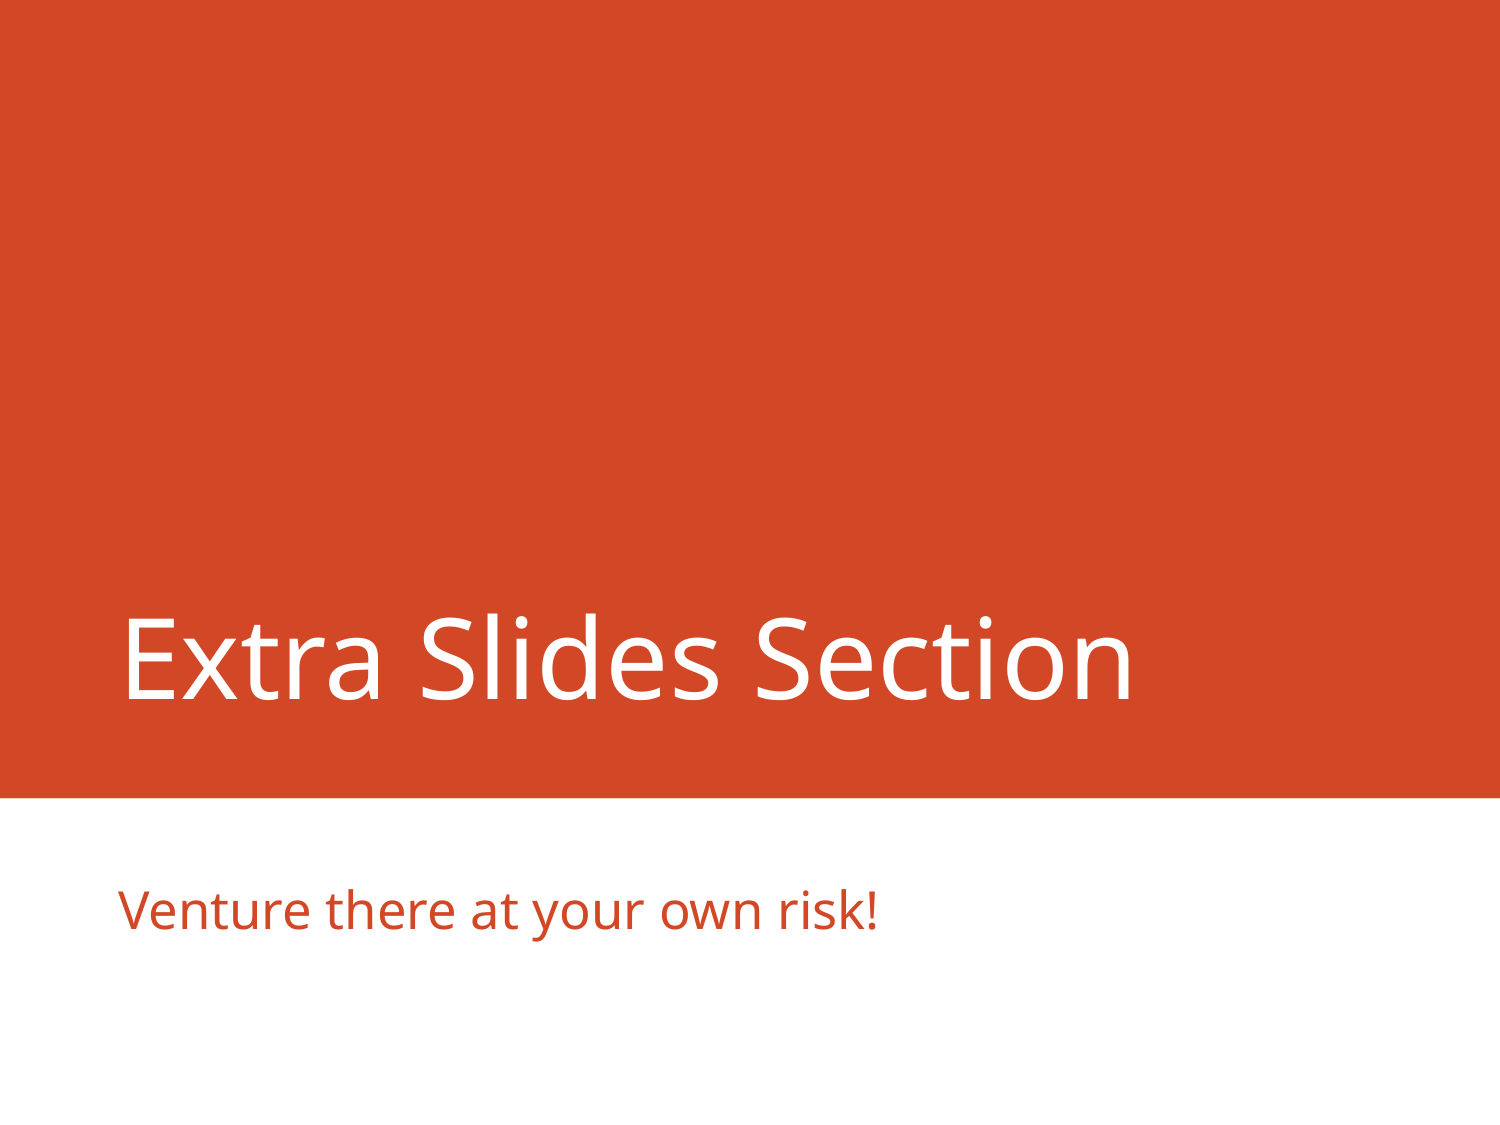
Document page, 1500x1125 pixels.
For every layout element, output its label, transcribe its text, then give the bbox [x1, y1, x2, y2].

subtitle Venture there at your own risk! [103, 838, 929, 1025]
title Extra Slides Section [103, 338, 1397, 730]
